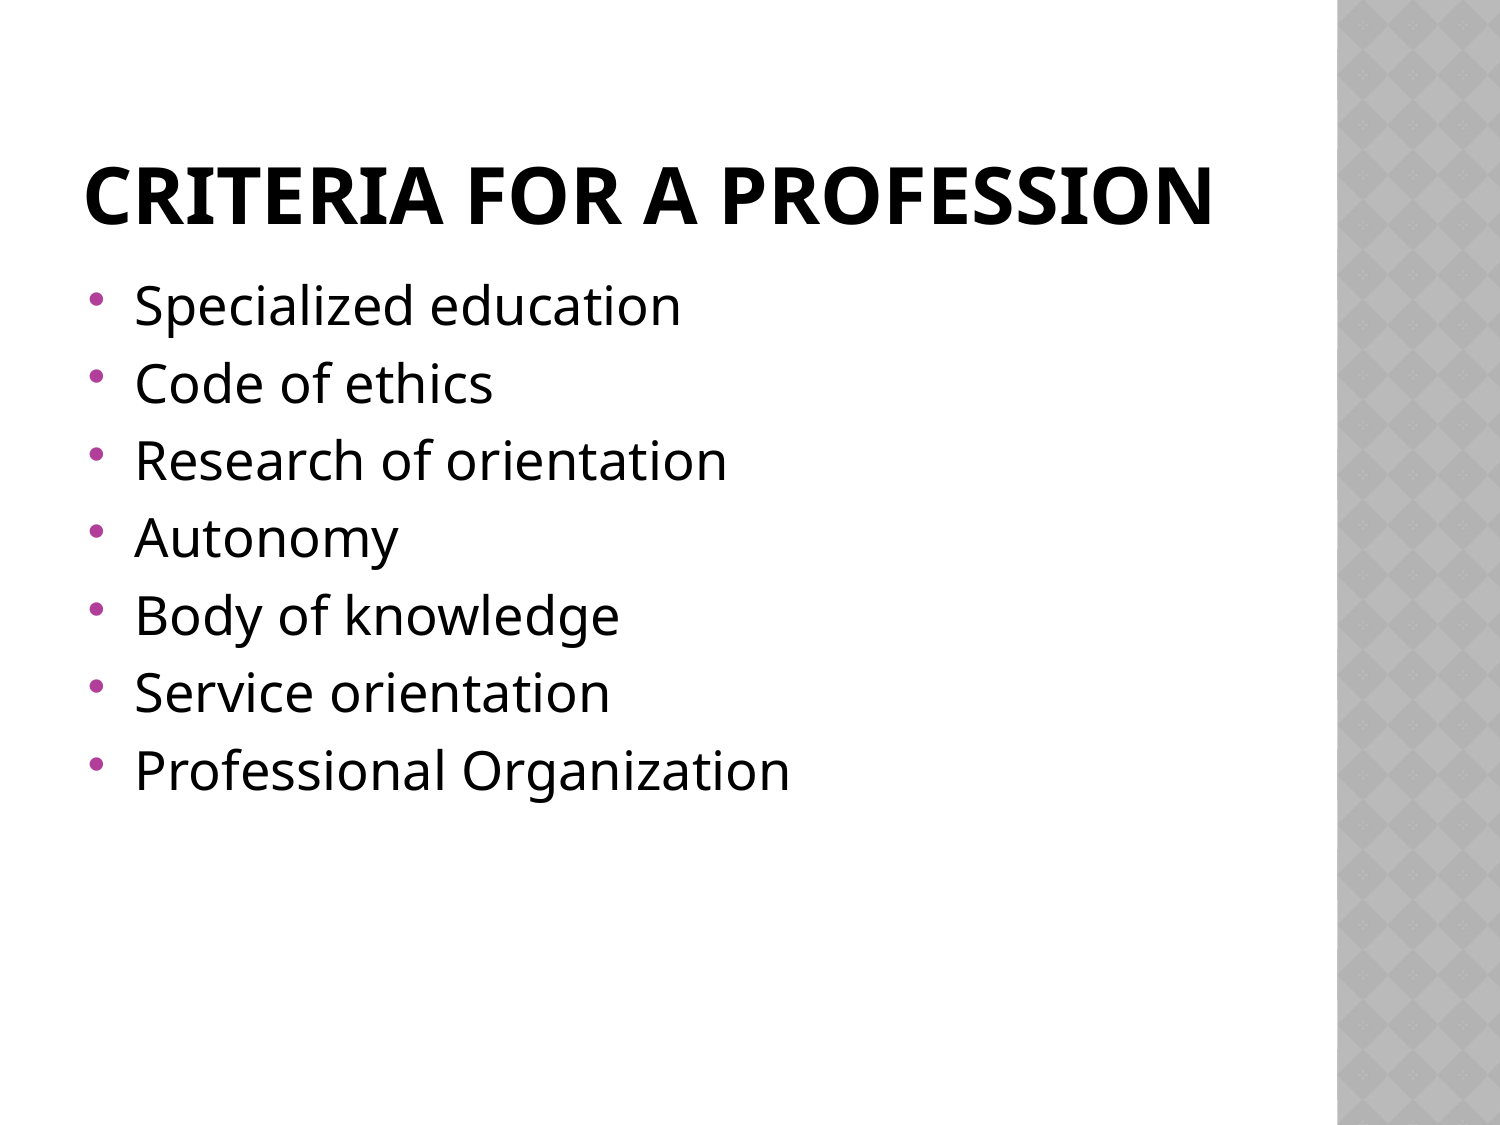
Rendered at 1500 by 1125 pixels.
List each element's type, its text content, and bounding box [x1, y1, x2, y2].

title Criteria for a Profession [75, 52, 1263, 240]
list Specialized education Code of ethics Research of orientation Autonomy Body of knowledge Service orientation Professional Organization [75, 264, 1263, 1059]
